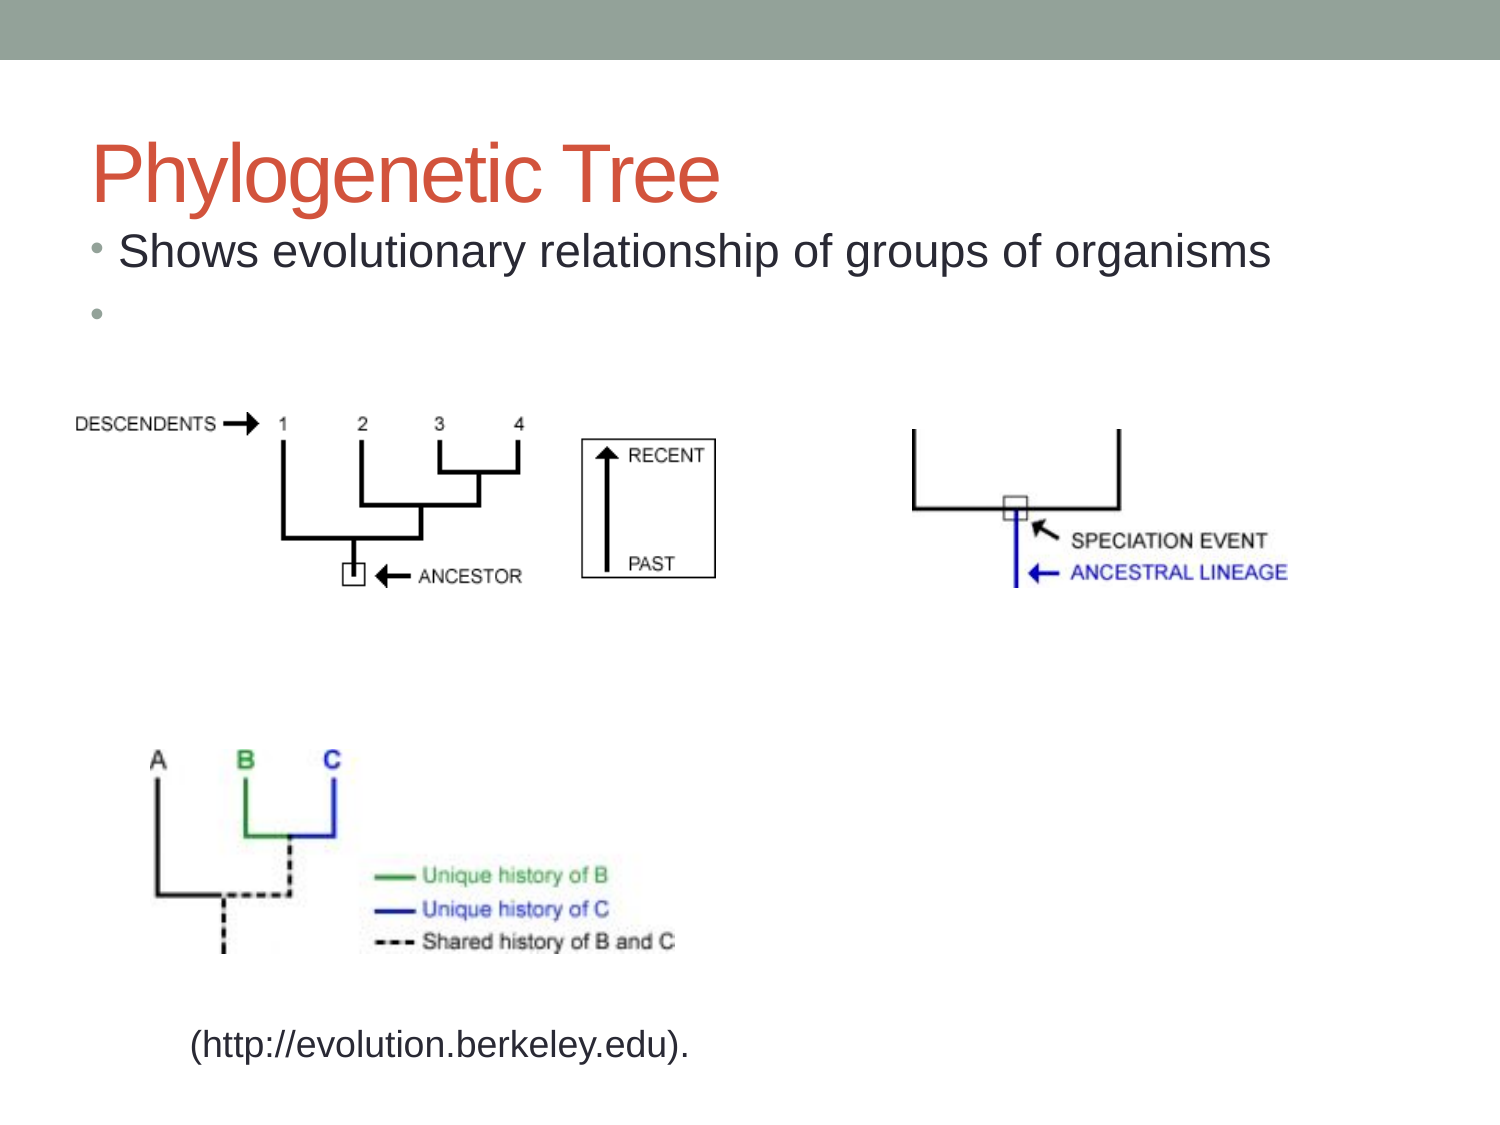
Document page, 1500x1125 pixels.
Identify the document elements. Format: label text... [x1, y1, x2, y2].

picture [149, 749, 676, 954]
text_box (http://evolution.berkeley.edu). [174, 1012, 913, 1073]
title Phylogenetic Tree [75, 87, 1425, 212]
list Shows evolutionary relationship of groups of organisms [75, 212, 1425, 350]
picture [912, 429, 1288, 588]
picture [74, 412, 716, 588]
